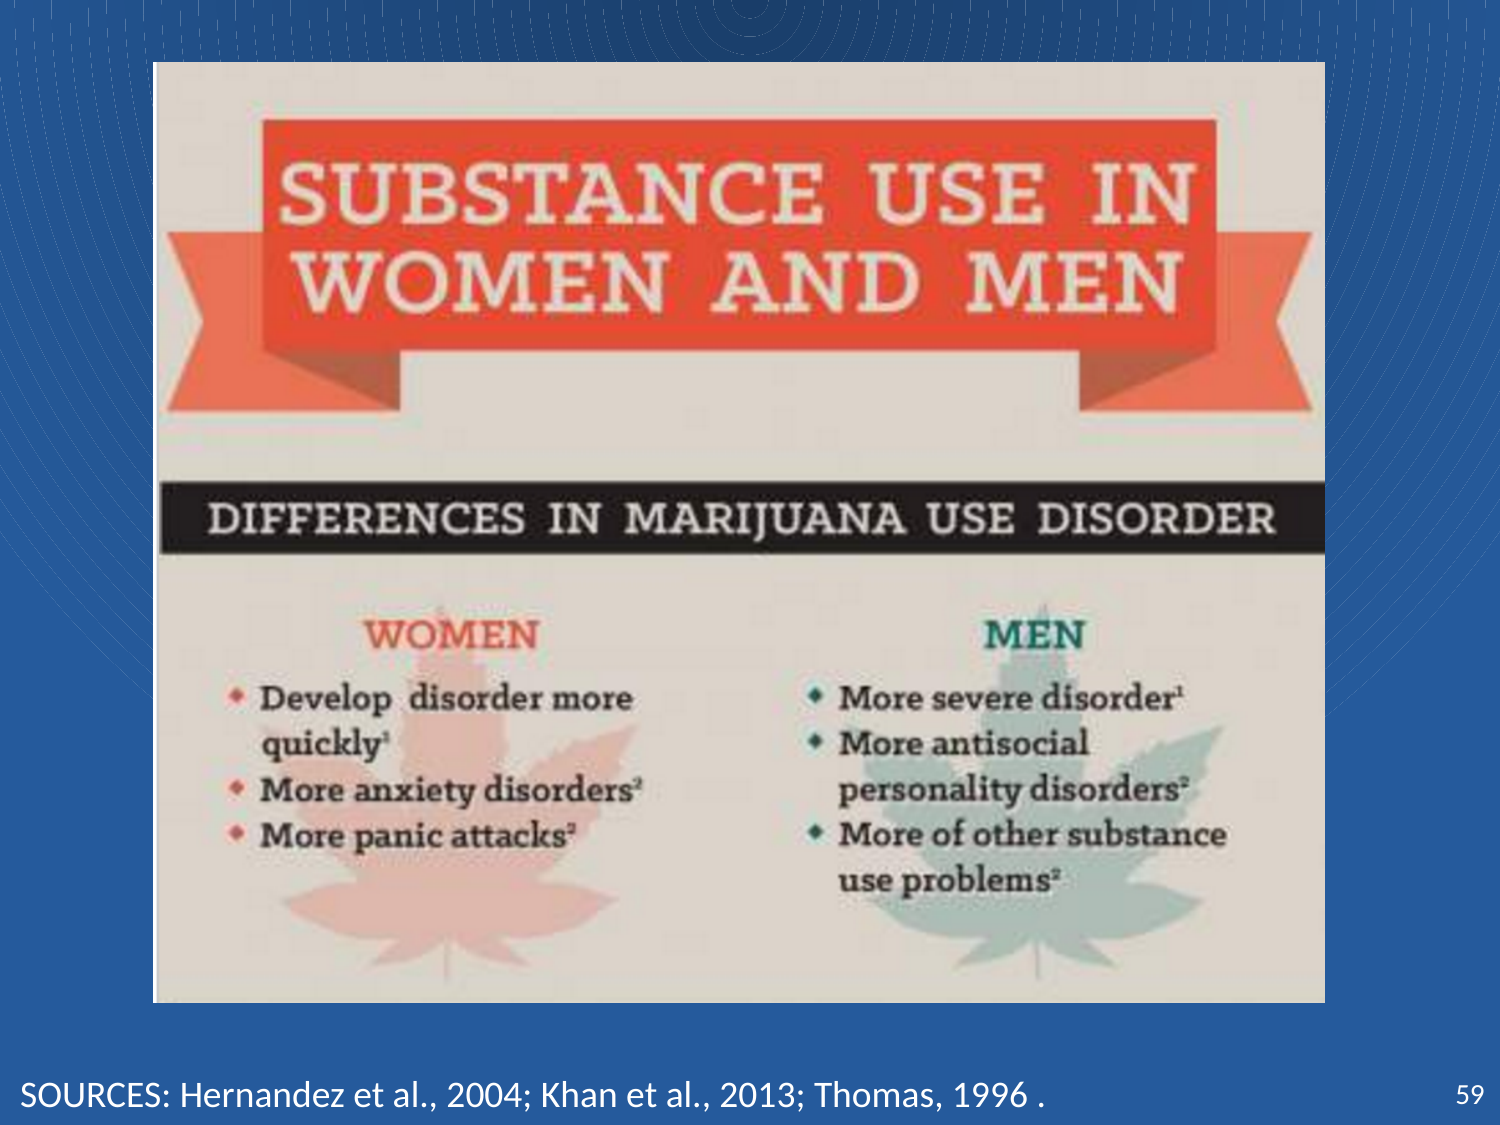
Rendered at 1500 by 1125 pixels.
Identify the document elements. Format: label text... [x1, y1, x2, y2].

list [153, 62, 1326, 1003]
text_box SOURCES: Hernandez et al., 2004; Khan et al., 2013; Thomas, 1996 . [5, 1062, 1062, 1123]
text_box 59 [1149, 1063, 1500, 1123]
